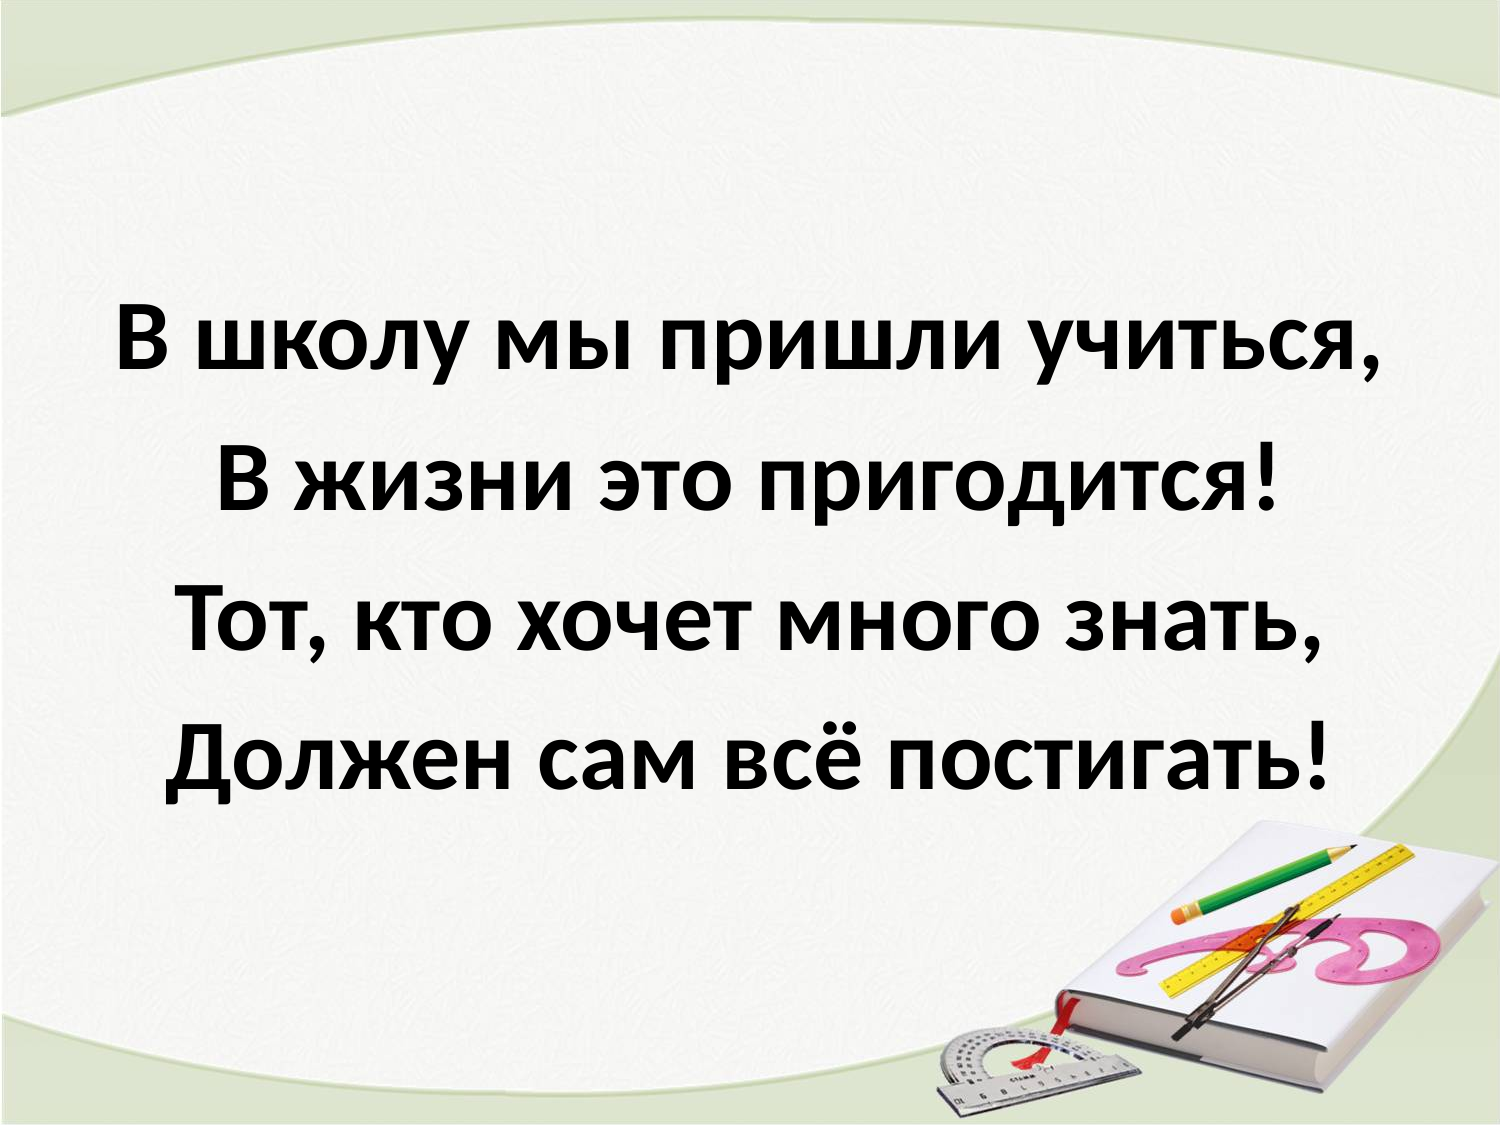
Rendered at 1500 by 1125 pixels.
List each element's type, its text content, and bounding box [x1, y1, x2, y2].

picture [0, 0, 1500, 1125]
list В школу мы пришли учиться, В жизни это пригодится! Тот, кто хочет много знать, Должен сам всё постигать! [75, 262, 1425, 1005]
